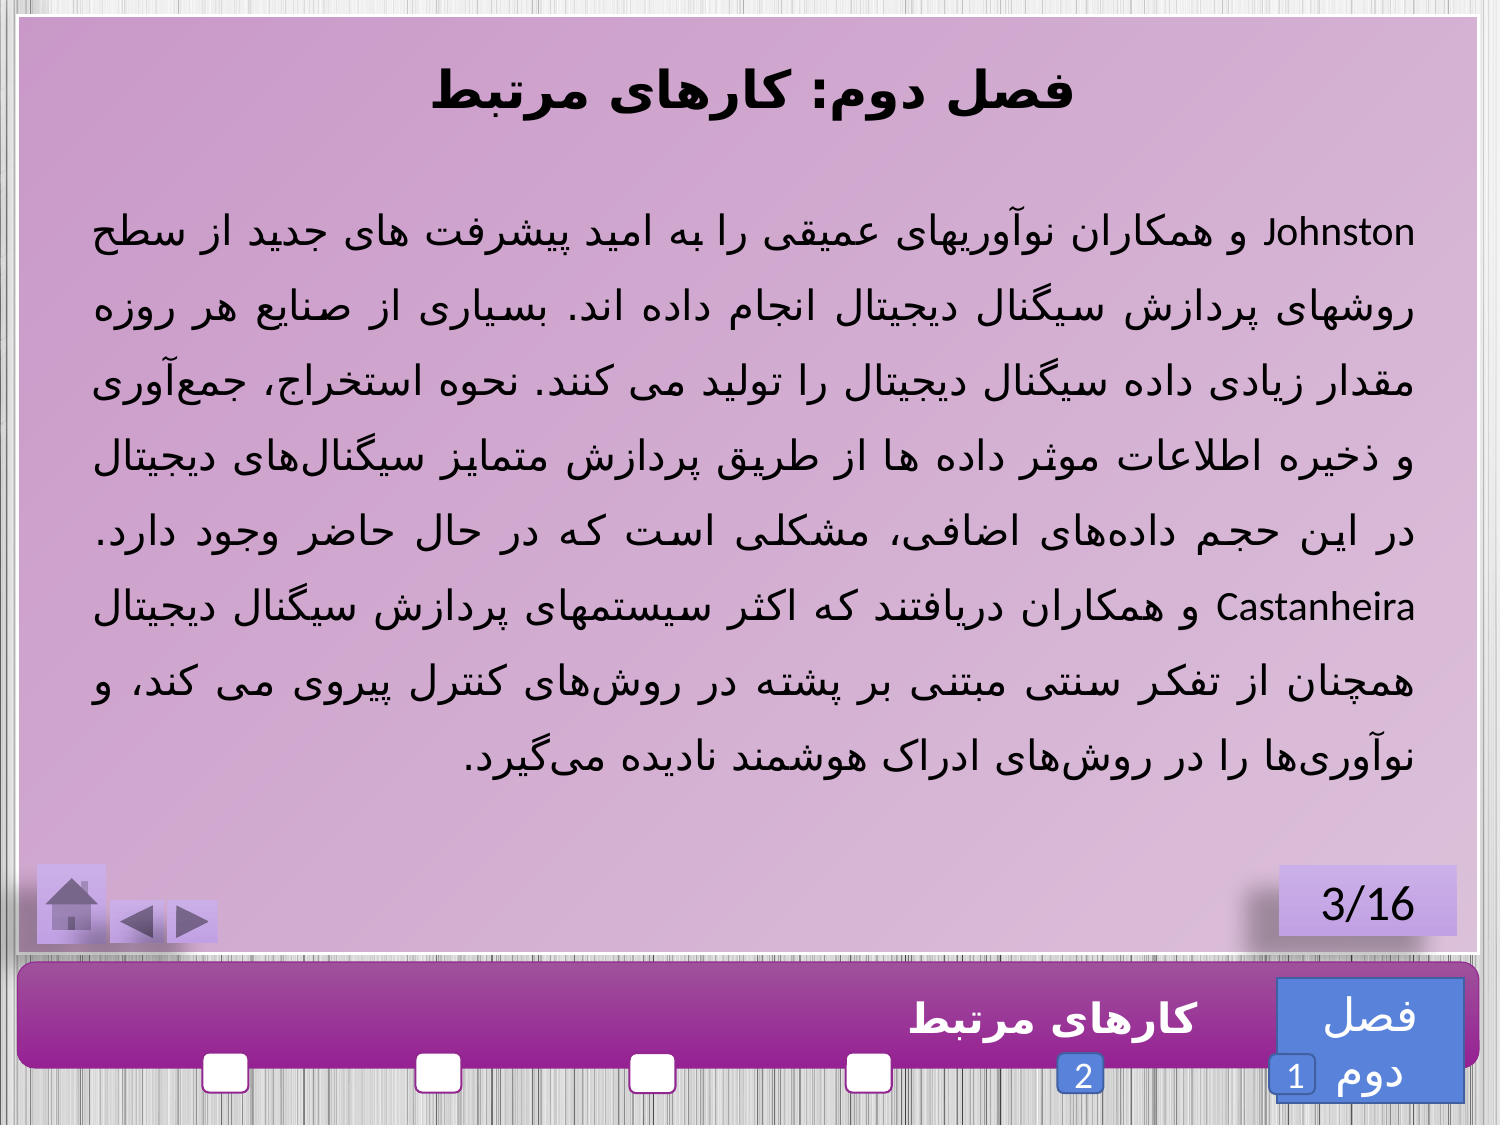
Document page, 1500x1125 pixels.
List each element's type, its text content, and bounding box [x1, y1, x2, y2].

text_box [109, 899, 165, 944]
text_box فصل دوم [1276, 977, 1465, 1104]
text_box [201, 1051, 250, 1094]
text_box [16, 14, 1480, 955]
text_box فصل دوم: کارهای مرتبط Johnston و همکاران نوآوریهای عمیقی را به امید پیشرفت های جدید از سطح روشهای پردازش سیگنال دیجیتال انجام داده اند. بسیاری از صنایع هر روزه مقدار زیادی داده سیگنال دیجیتال را تولید می کنند. نحوه استخراج، جمع‌آوری و ذخیره اطلاعات موثر داده ها از طریق پردازش متمایز سیگنال‌های دیجیتال در این حجم داده‌های اضافی، مشکلی است که در حال حاضر وجود دارد. Castanheira و همکاران دریافتند که اکثر سیستمهای پردازش سیگنال دیجیتال همچنان از تفکر سنتی مبتنی بر پشته در روش‌های کنترل پیروی می کند، و نوآوری‌ها را در روش‌های ادراک هوشمند نادیده می‌گیرد. [75, 49, 1431, 841]
text_box [16, 961, 1480, 1069]
text_box [167, 900, 218, 943]
text_box 2 [1056, 1052, 1105, 1095]
text_box 1 [1268, 1052, 1317, 1096]
text_box [628, 1052, 677, 1095]
text_box کارهای مرتبط [78, 984, 1213, 1049]
text_box 3/16 [1279, 864, 1457, 937]
text_box [37, 27, 1457, 864]
text_box [844, 1051, 893, 1094]
text_box [37, 863, 107, 945]
text_box [414, 1051, 463, 1094]
picture [0, 0, 1500, 1125]
